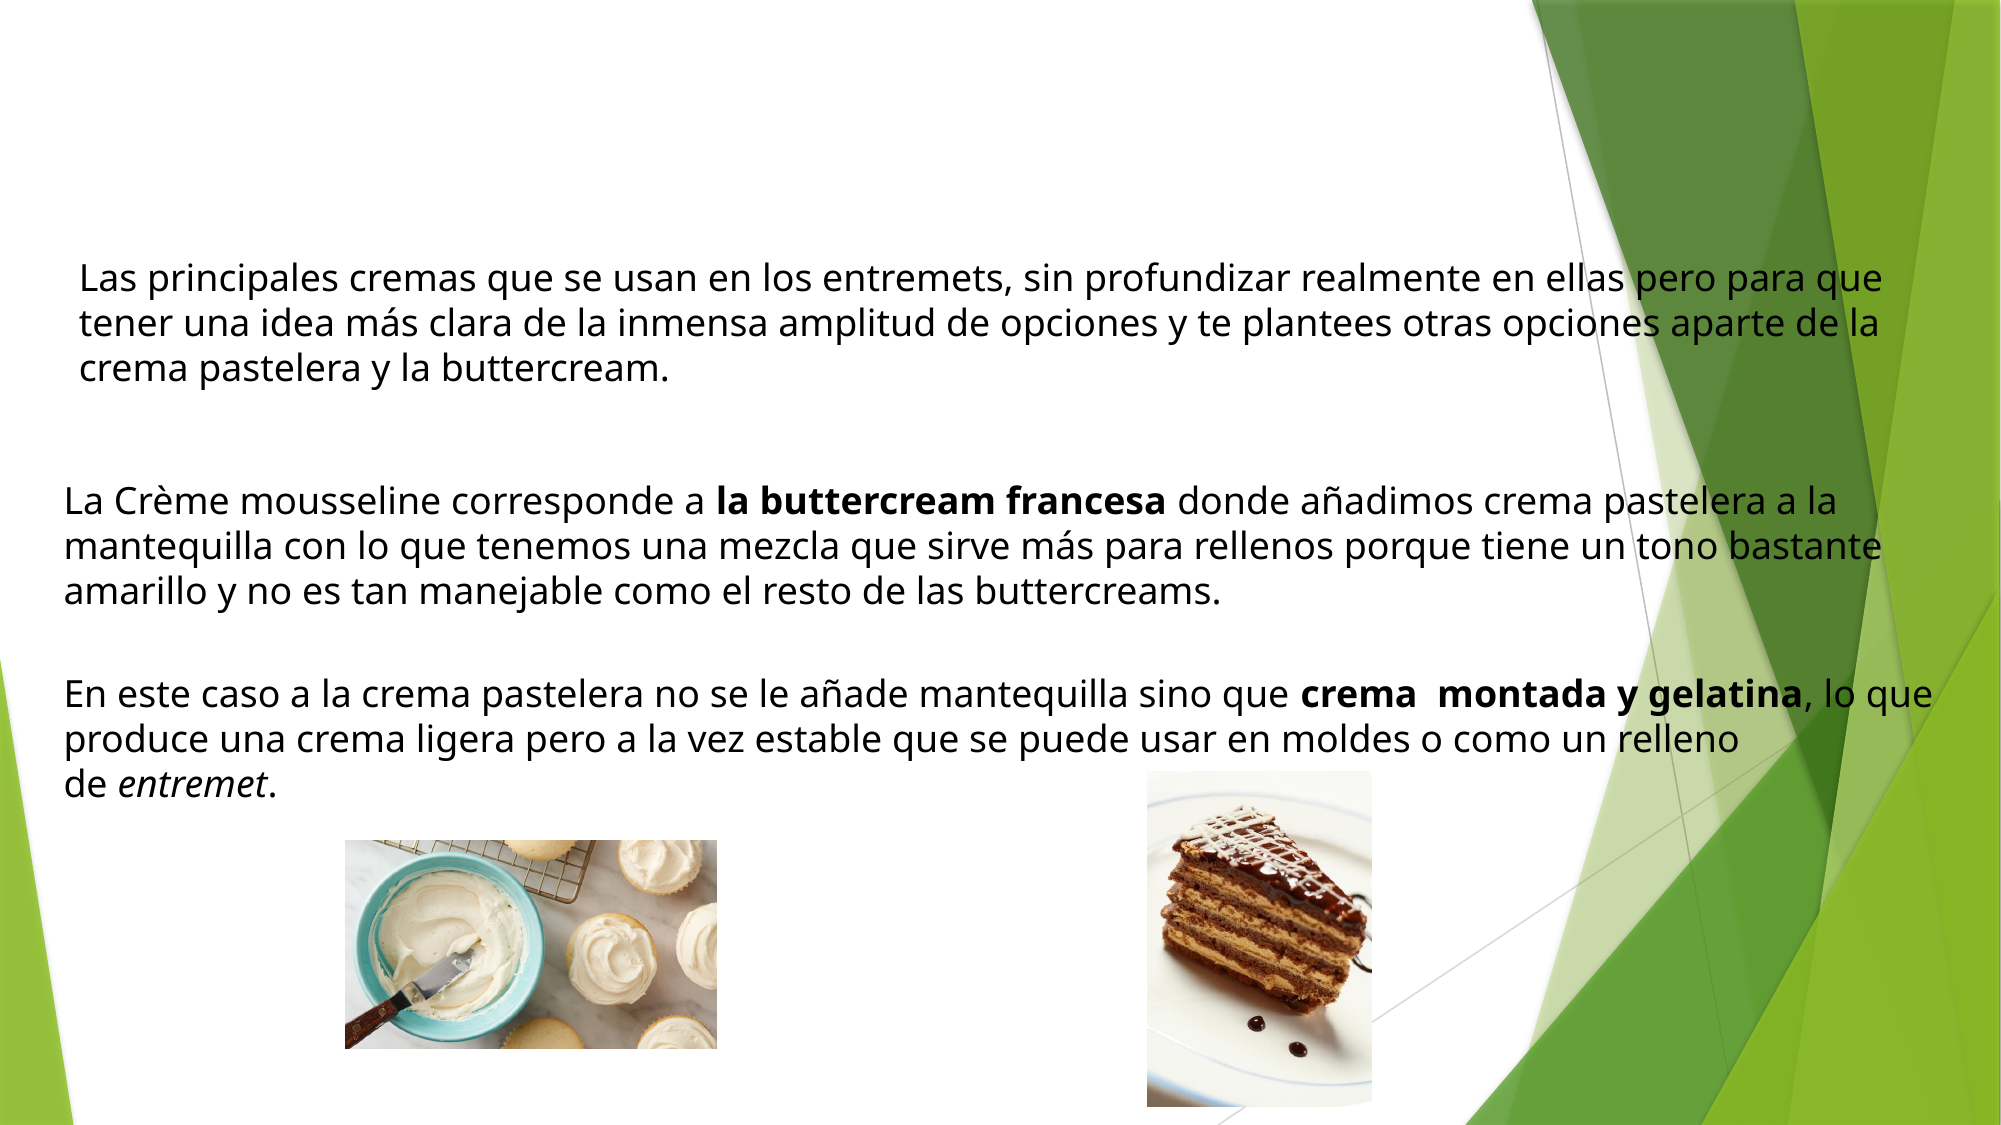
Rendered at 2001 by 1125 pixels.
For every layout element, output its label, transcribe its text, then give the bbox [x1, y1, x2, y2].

text_box En este caso a la crema pastelera no se le añade mantequilla sino que crema montada y gelatina, lo que produce una crema ligera pero a la vez estable que se puede usar en moldes o como un relleno de entremet. [48, 663, 1956, 813]
text_box La Crème mousseline corresponde a la buttercream francesa donde añadimos crema pastelera a la mantequilla con lo que tenemos una mezcla que sirve más para rellenos porque tiene un tono bastante amarillo y no es tan manejable como el resto de las buttercreams. [48, 469, 1941, 663]
picture [1147, 770, 1373, 1108]
picture [345, 839, 717, 1049]
text_box Las principales cremas que se usan en los entremets, sin profundizar realmente en ellas pero para que tener una idea más clara de la inmensa amplitud de opciones y te plantees otras opciones aparte de la crema pastelera y la buttercream. [64, 246, 1938, 396]
